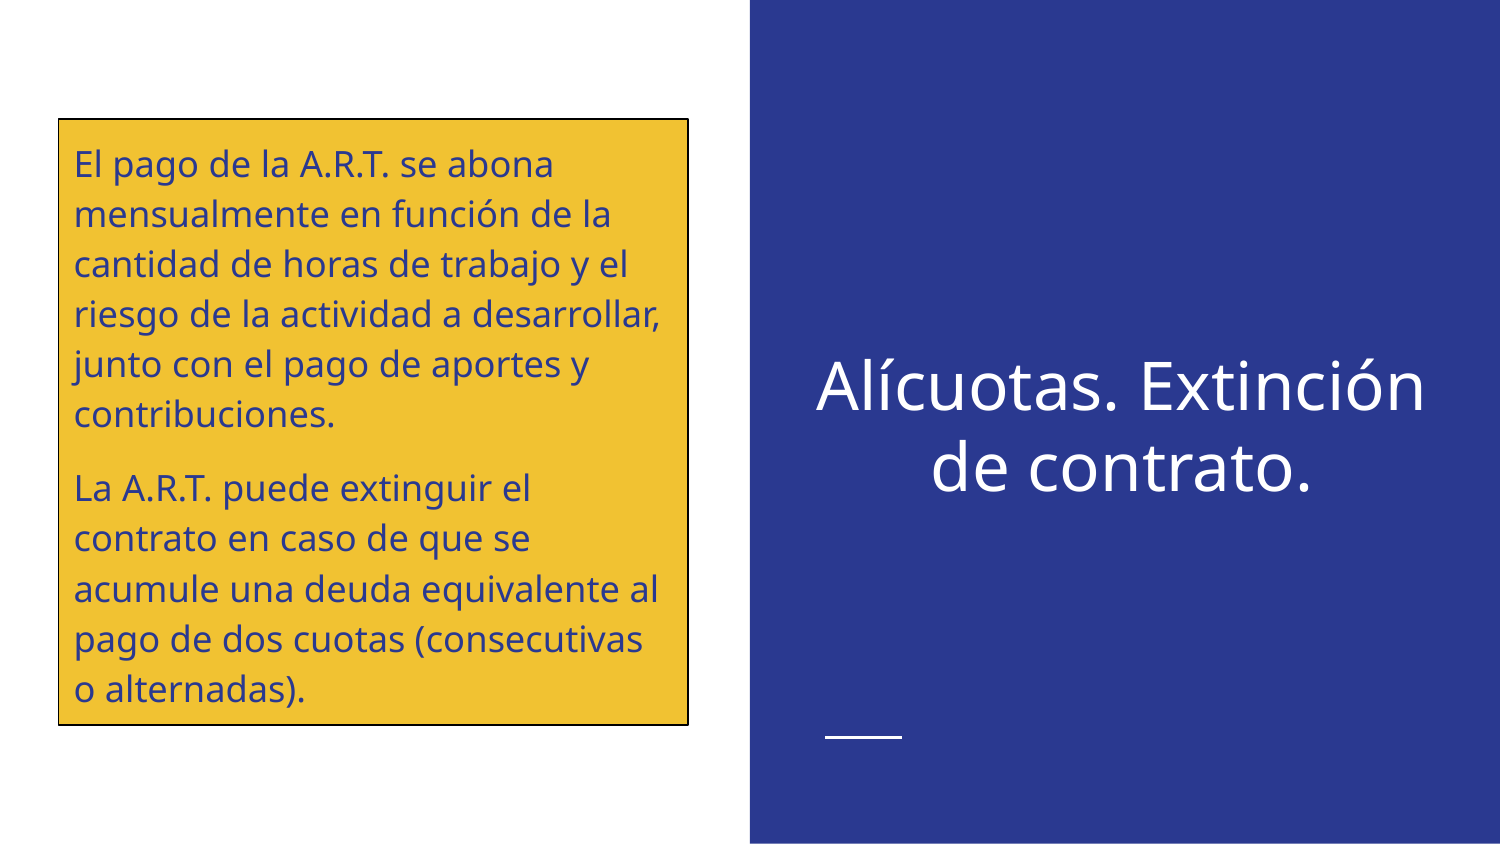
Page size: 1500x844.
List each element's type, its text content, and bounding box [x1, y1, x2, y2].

list El pago de la A.R.T. se abona mensualmente en función de la cantidad de horas de trabajo y el riesgo de la actividad a desarrollar, junto con el pago de aportes y contribuciones. La A.R.T. puede extinguir el contrato en caso de que se acumule una deuda equivalente al pago de dos cuotas (consecutivas o alternadas). [58, 118, 688, 725]
title Alícuotas. Extinción de contrato. [790, 263, 1455, 520]
